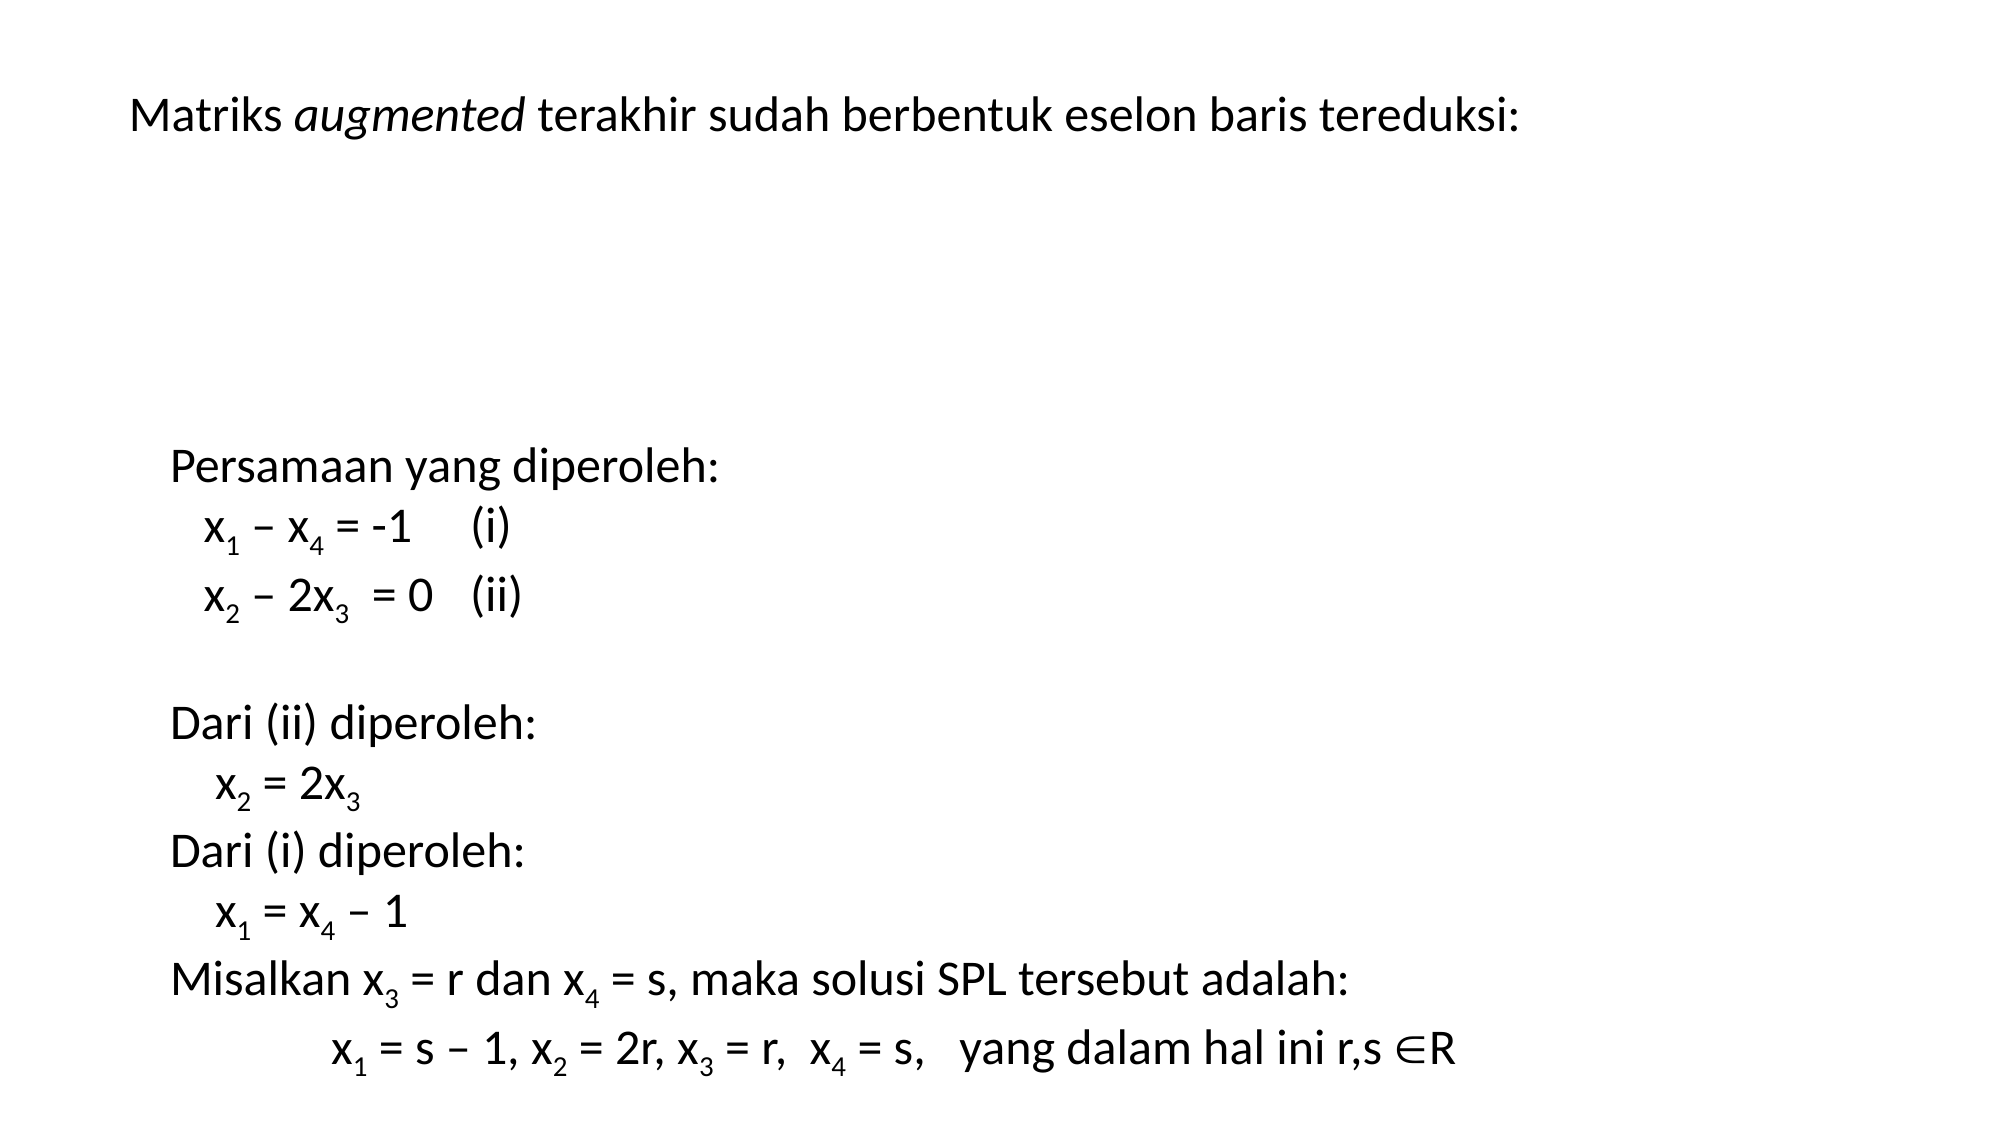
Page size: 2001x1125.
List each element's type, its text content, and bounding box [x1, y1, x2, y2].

text_box Persamaan yang diperoleh: x1 – x4 = -1 (i) x2 – 2x3 = 0 (ii) Dari (ii) diperoleh: x2 = 2x3 Dari (i) diperoleh: x1 = x4 – 1 Misalkan x3 = r dan x4 = s, maka solusi SPL tersebut adalah: x1 = s – 1, x2 = 2r, x3 = r, x4 = s, yang dalam hal ini r,s R [155, 425, 1545, 1125]
text_box Matriks augmented terakhir sudah berbentuk eselon baris tereduksi: [114, 73, 1587, 149]
